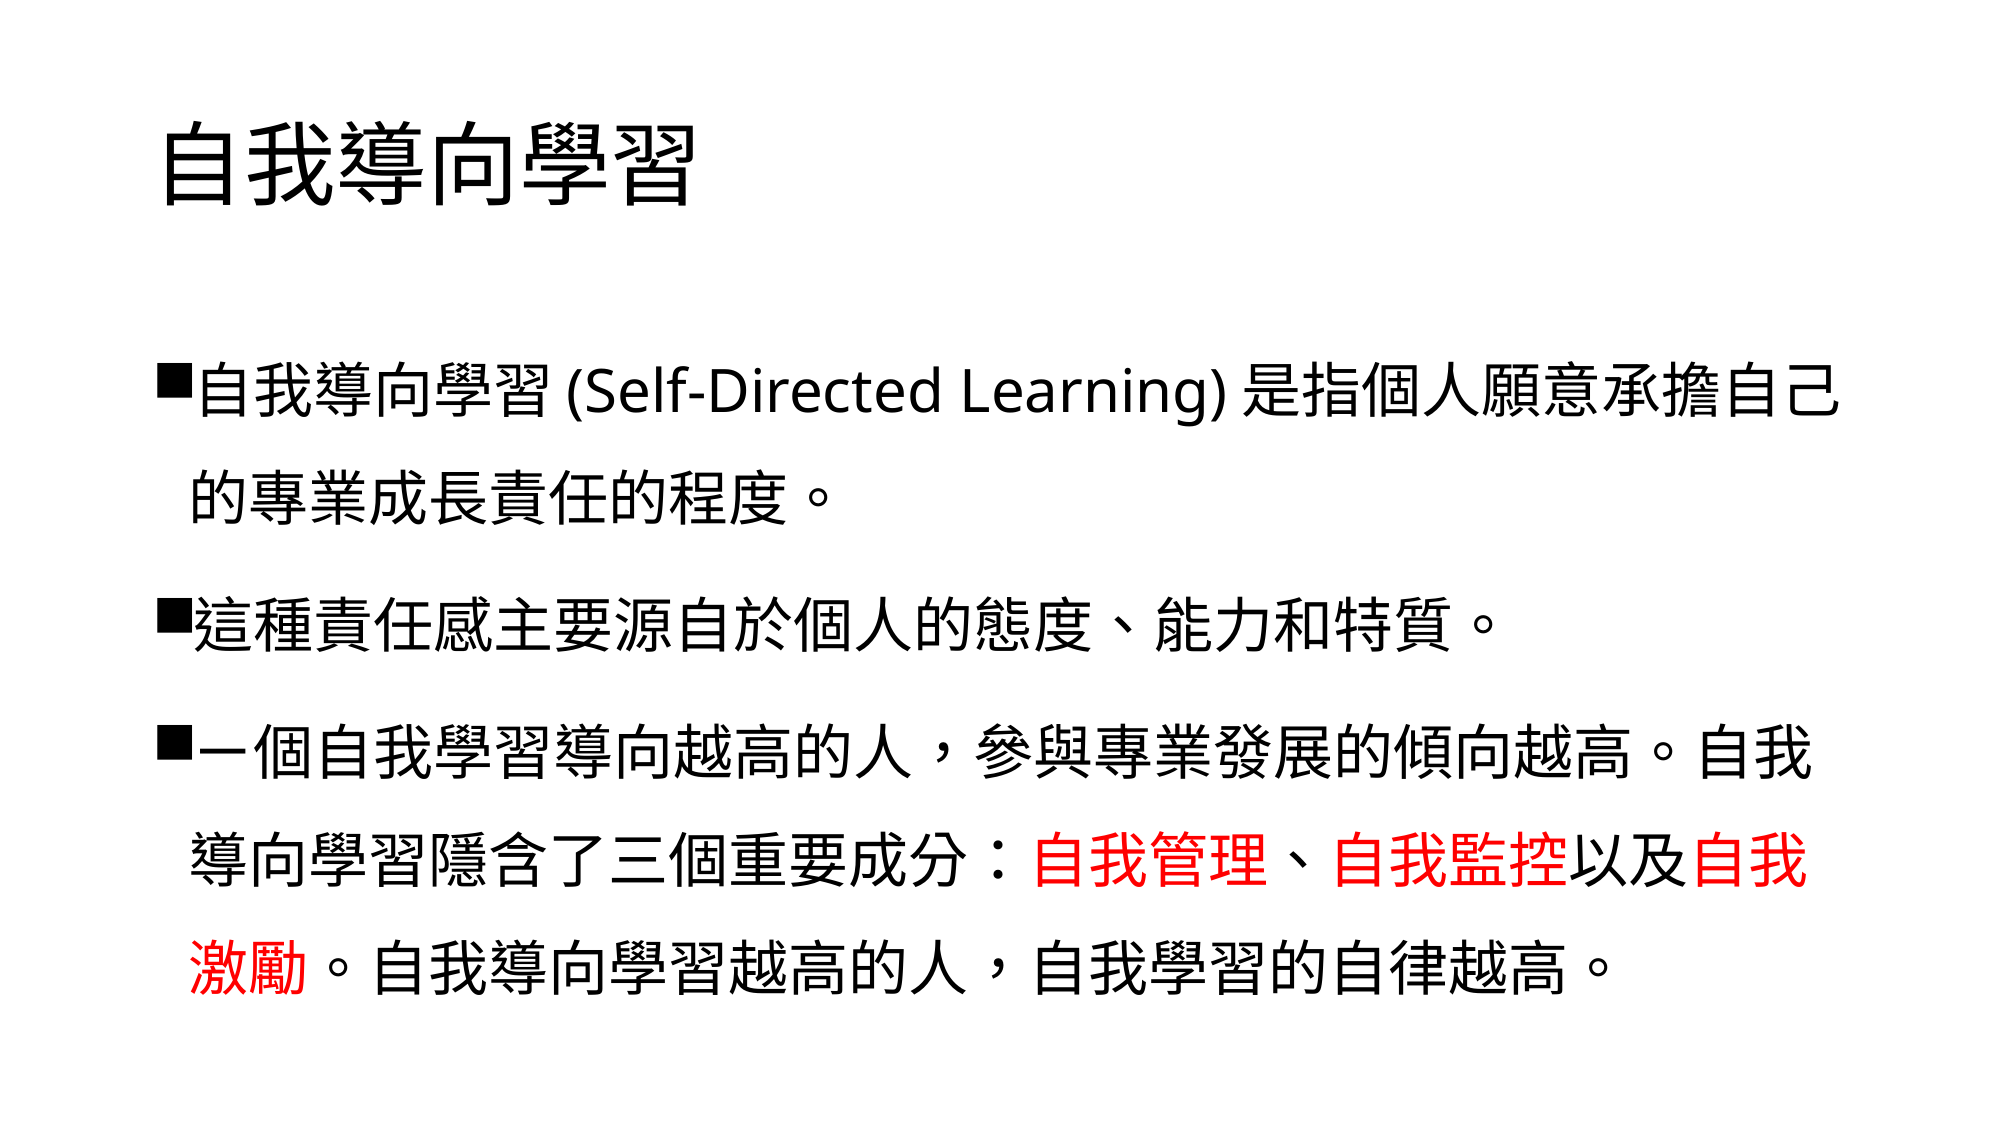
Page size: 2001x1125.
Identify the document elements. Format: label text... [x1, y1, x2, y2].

list 自我導向學習(Self-Directed Learning)是指個人願意承擔自己的專業成長責任的程度。 這種責任感主要源自於個人的態度、能力和特質。 ㄧ個自我學習導向越高的人，參與專業發展的傾向越高。自我導向學習隱含了三個重要成分：自我管理、自我監控以及自我激勵。自我導向學習越高的人，自我學習的自律越高。 [137, 308, 1863, 1023]
title 自我導向學習 [137, 59, 1863, 278]
